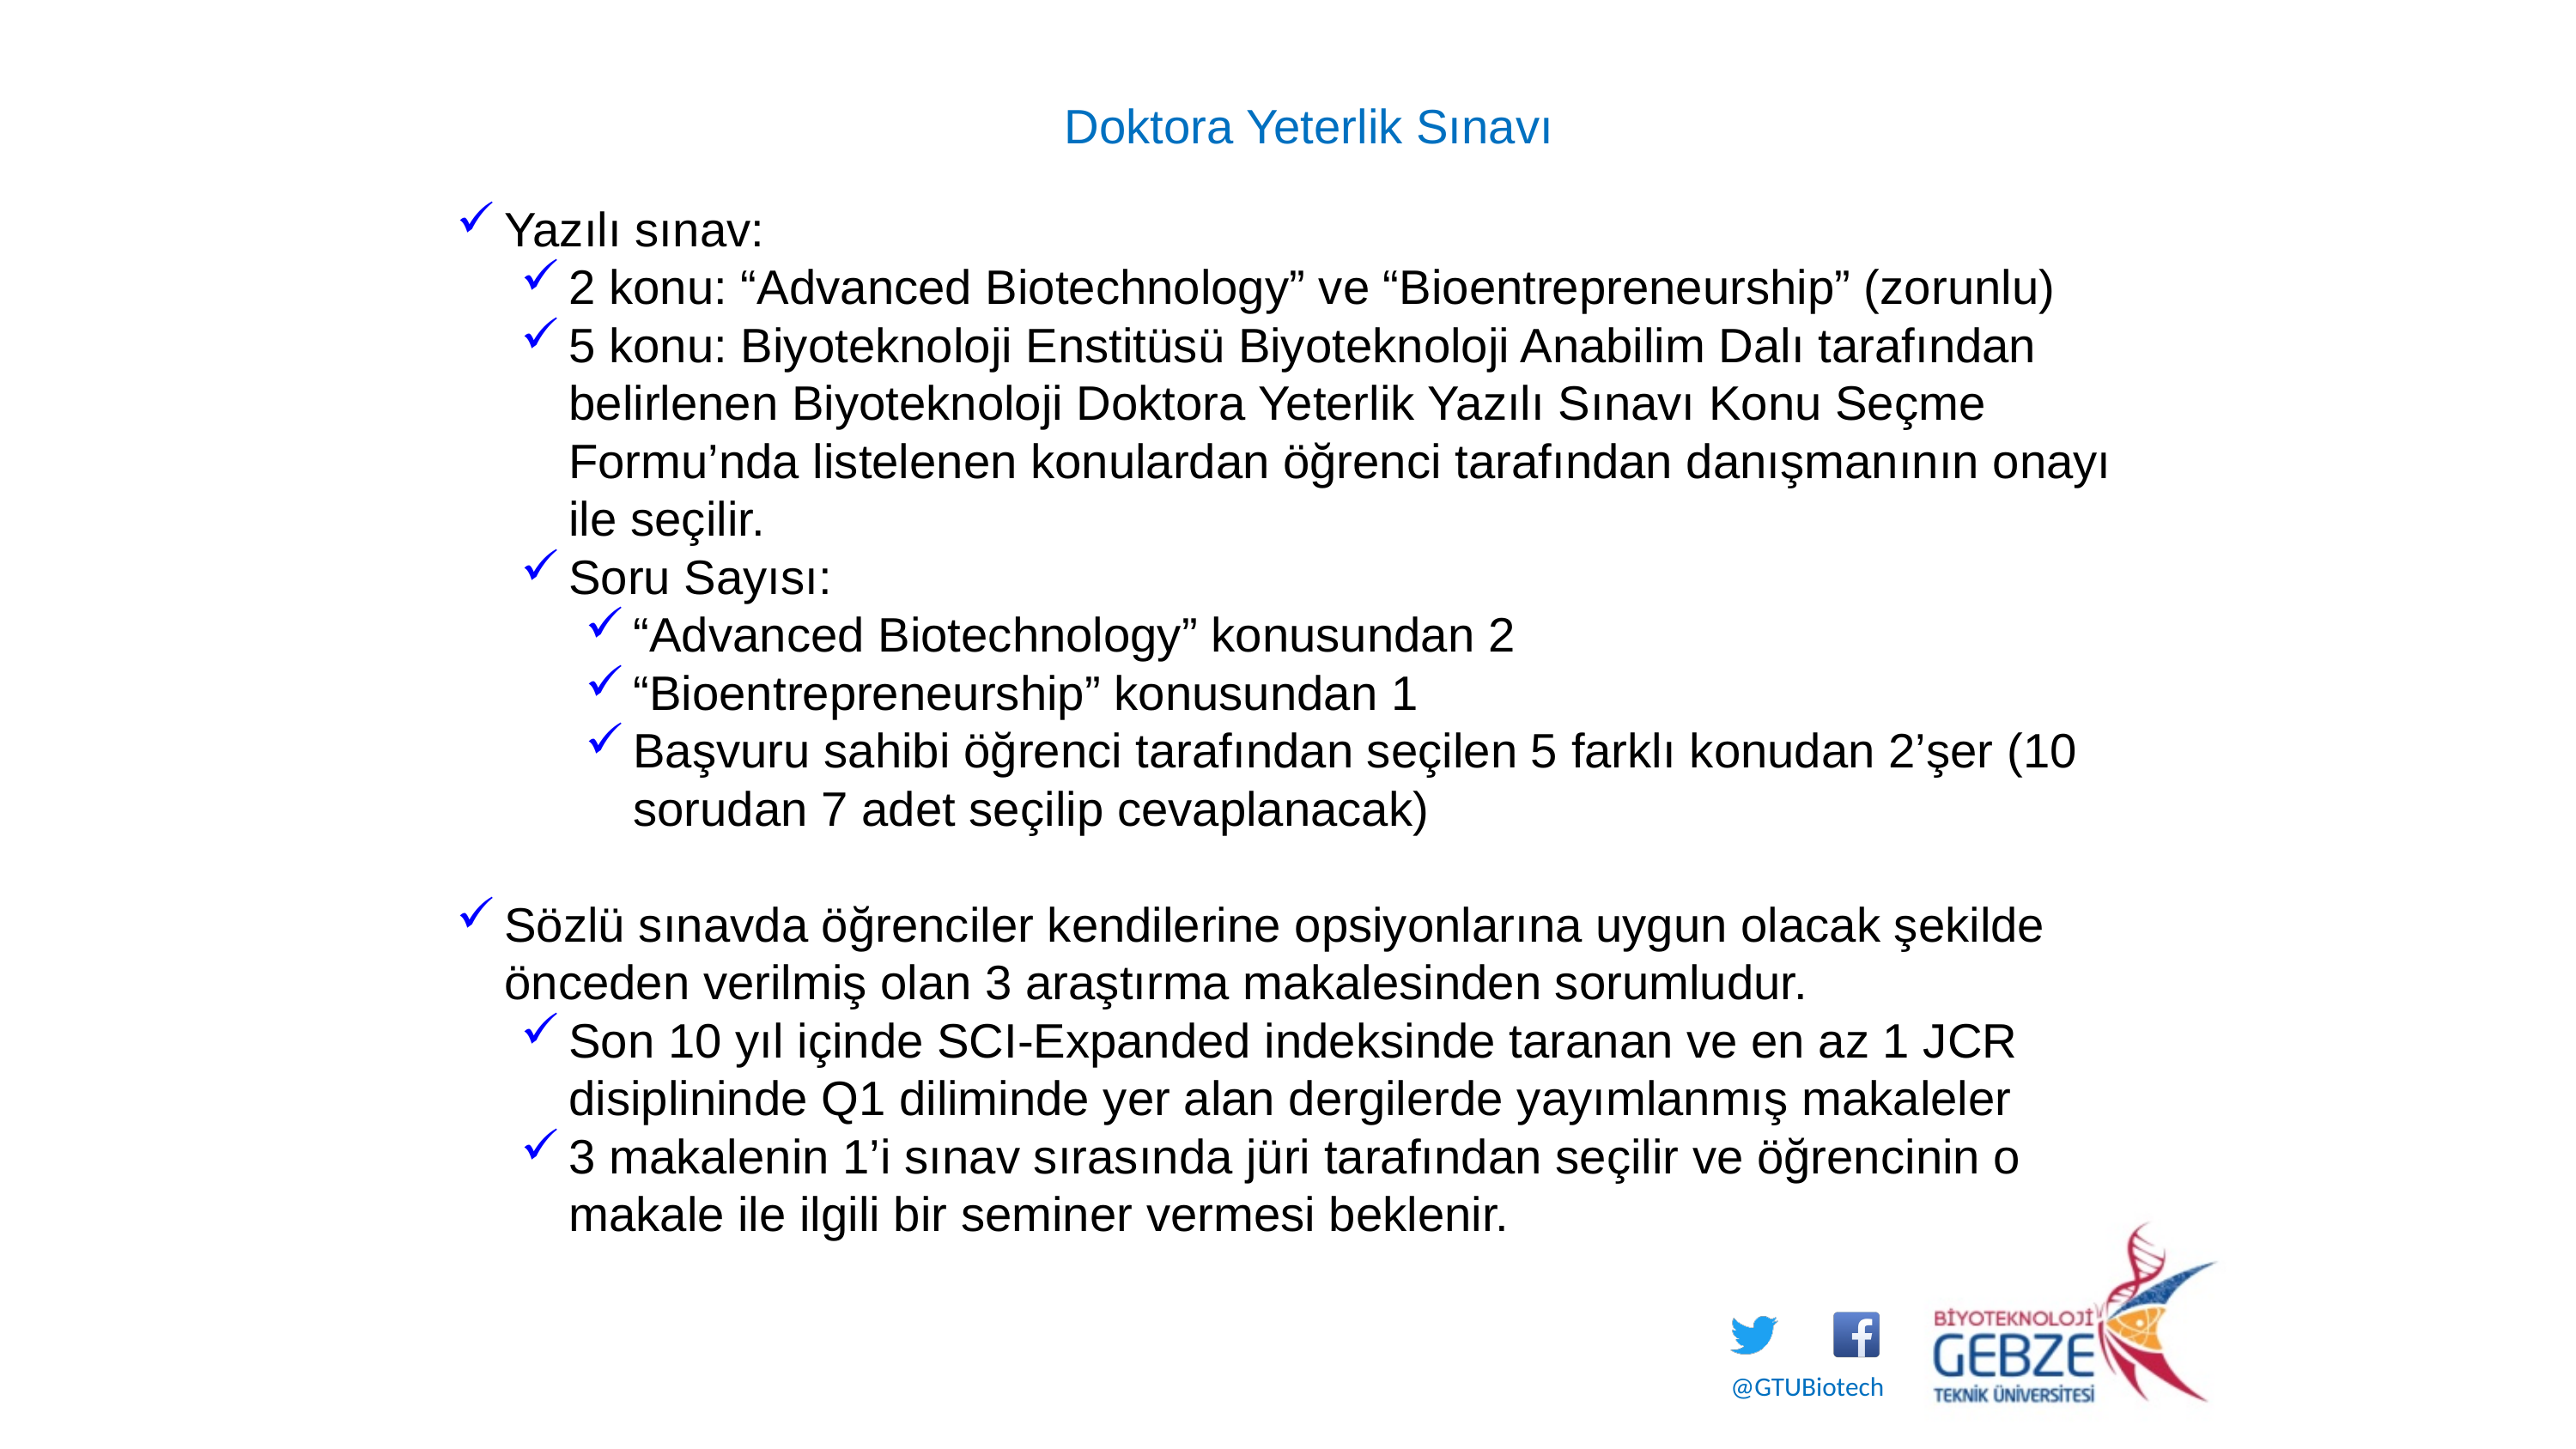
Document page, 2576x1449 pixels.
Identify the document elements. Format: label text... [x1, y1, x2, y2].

picture [1899, 1175, 2255, 1449]
text_box Yazılı sınav: 2 konu: “Advanced Biotechnology” ve “Bioentrepreneurship” (zorunlu) 5 konu: Biyoteknoloji Enstitüsü Biyoteknoloji Anabilim Dalı tarafından belirlenen Biyoteknoloji Doktora Yeterlik Yazılı Sınavı Konu Seçme Formu’nda listelenen konulardan öğrenci tarafından danışmanının onayı ile seçilir. Soru Sayısı: “Advanced Biotechnology” konusundan 2 “Bioentrepreneurship” konusundan 1 Başvuru sahibi öğrenci tarafından seçilen 5 farklı konudan 2’şer (10 sorudan 7 adet seçilip cevaplanacak) Sözlü sınavda öğrenciler kendilerine opsiyonlarına uygun olacak şekilde önceden verilmiş olan 3 araştırma makalesinden sorumludur. Son 10 yıl içinde SCI-Expanded indeksinde taranan ve en az 1 JCR disiplininde Q1 diliminde yer alan dergilerde yayımlanmış makaleler 3 makalenin 1’i sınav sırasında jüri tarafından seçilir ve öğrencinin o makale ile ilgili bir seminer vermesi beklenir. [443, 191, 2133, 1306]
text_box @GTUBiotech [1717, 1362, 1895, 1408]
text_box Doktora Yeterlik Sınavı [877, 85, 1729, 161]
picture [1716, 1297, 1792, 1373]
picture [1827, 1305, 1886, 1364]
